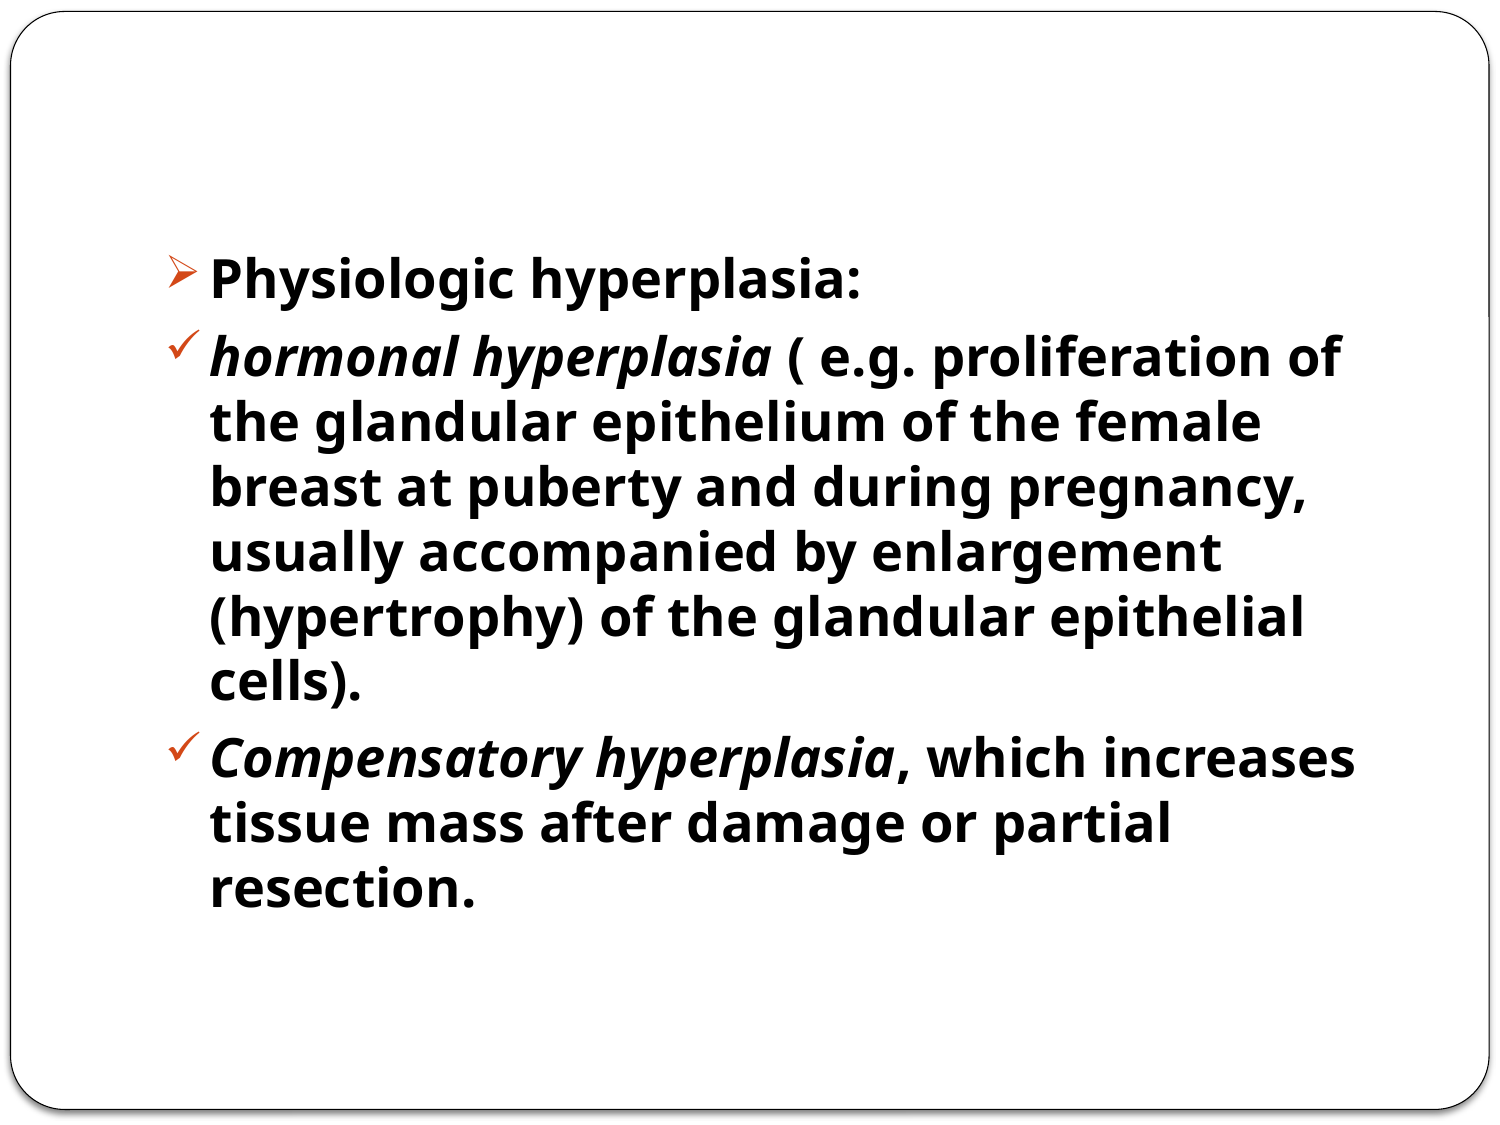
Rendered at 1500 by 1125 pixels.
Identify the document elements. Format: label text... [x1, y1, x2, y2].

list Physiologic hyperplasia: hormonal hyperplasia ( e.g. proliferation of the glandular epithelium of the female breast at puberty and during pregnancy, usually accompanied by enlargement (hypertrophy) of the glandular epithelial cells). Compensatory hyperplasia, which increases tissue mass after damage or partial resection. [150, 237, 1425, 988]
